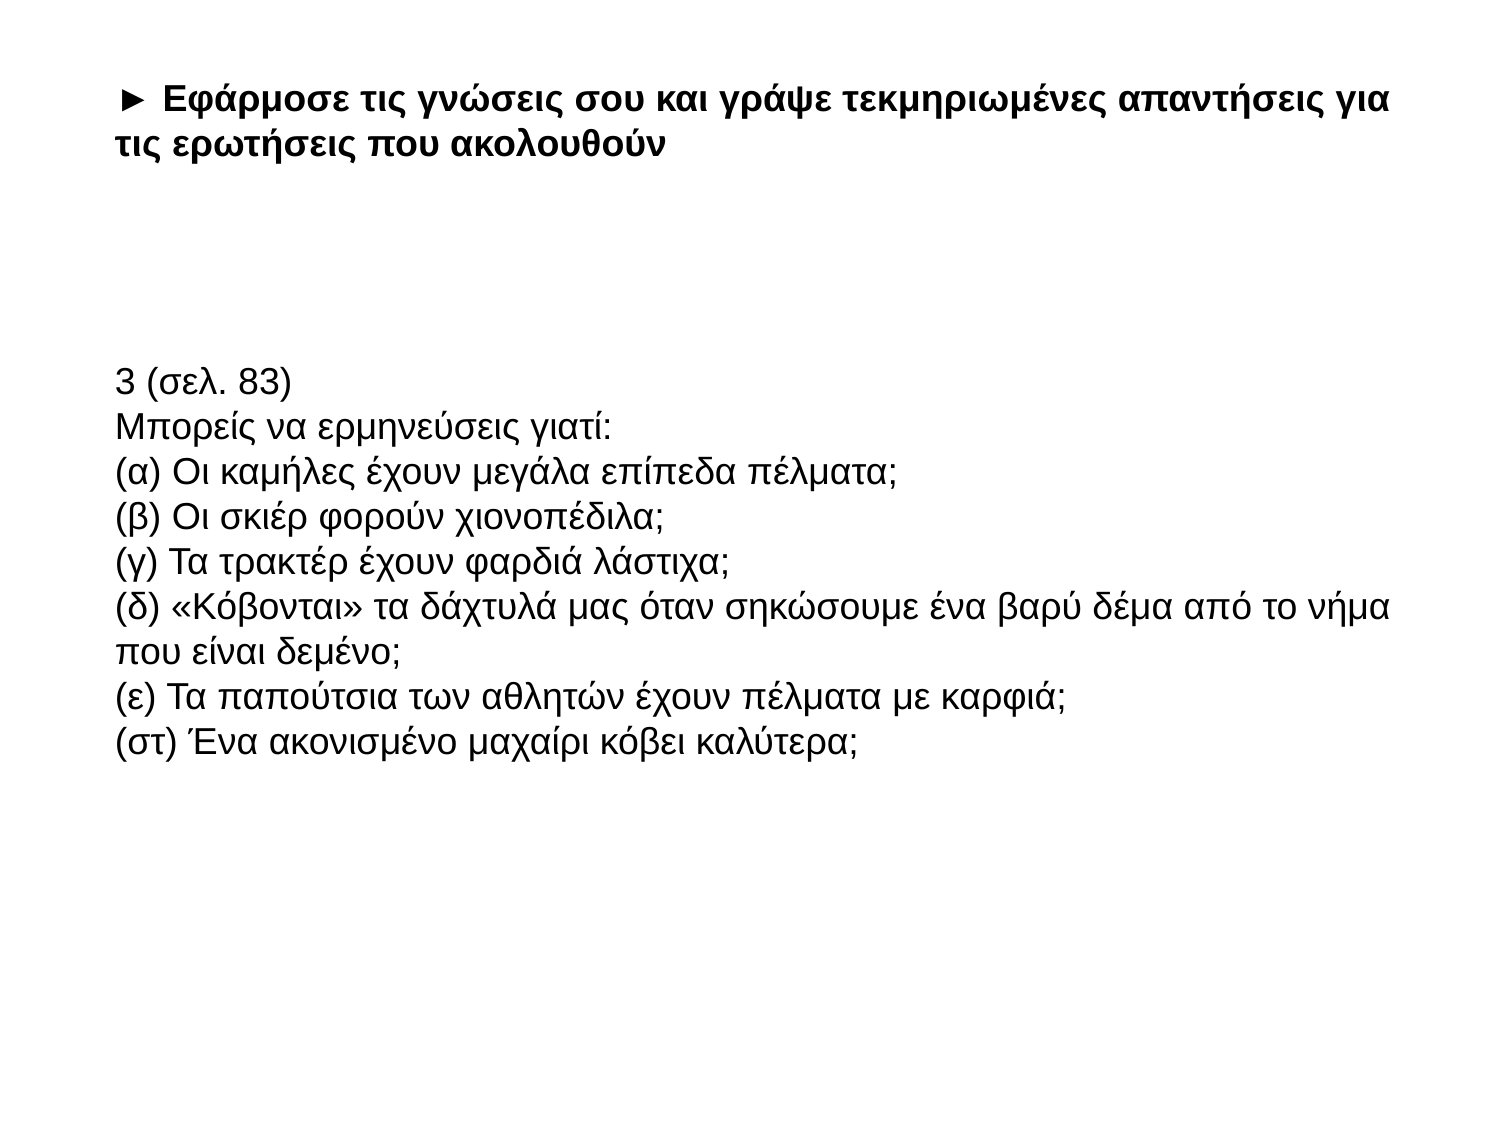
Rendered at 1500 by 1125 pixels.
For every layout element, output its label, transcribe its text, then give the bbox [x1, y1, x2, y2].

text_box ► Εφάρμοσε τις γνώσεις σου και γράψε τεκμηριωμένες απαντήσεις για τις ερωτήσεις που ακολουθούν [100, 66, 1424, 172]
text_box 3 (σελ. 83) Μπορείς να ερμηνεύσεις γιατί: (α) Οι καμήλες έχουν μεγάλα επίπεδα πέλματα; (β) Οι σκιέρ φορούν χιονοπέδιλα; (γ) Τα τρακτέρ έχουν φαρδιά λάστιχα; (δ) «Κόβονται» τα δάχτυλά μας όταν σηκώσουμε ένα βαρύ δέμα από το νήμα που είναι δεμένο; (ε) Τα παπούτσια των αθλητών έχουν πέλματα με καρφιά; (στ) Ένα ακονισμένο μαχαίρι κόβει καλύτερα; [100, 349, 1471, 770]
